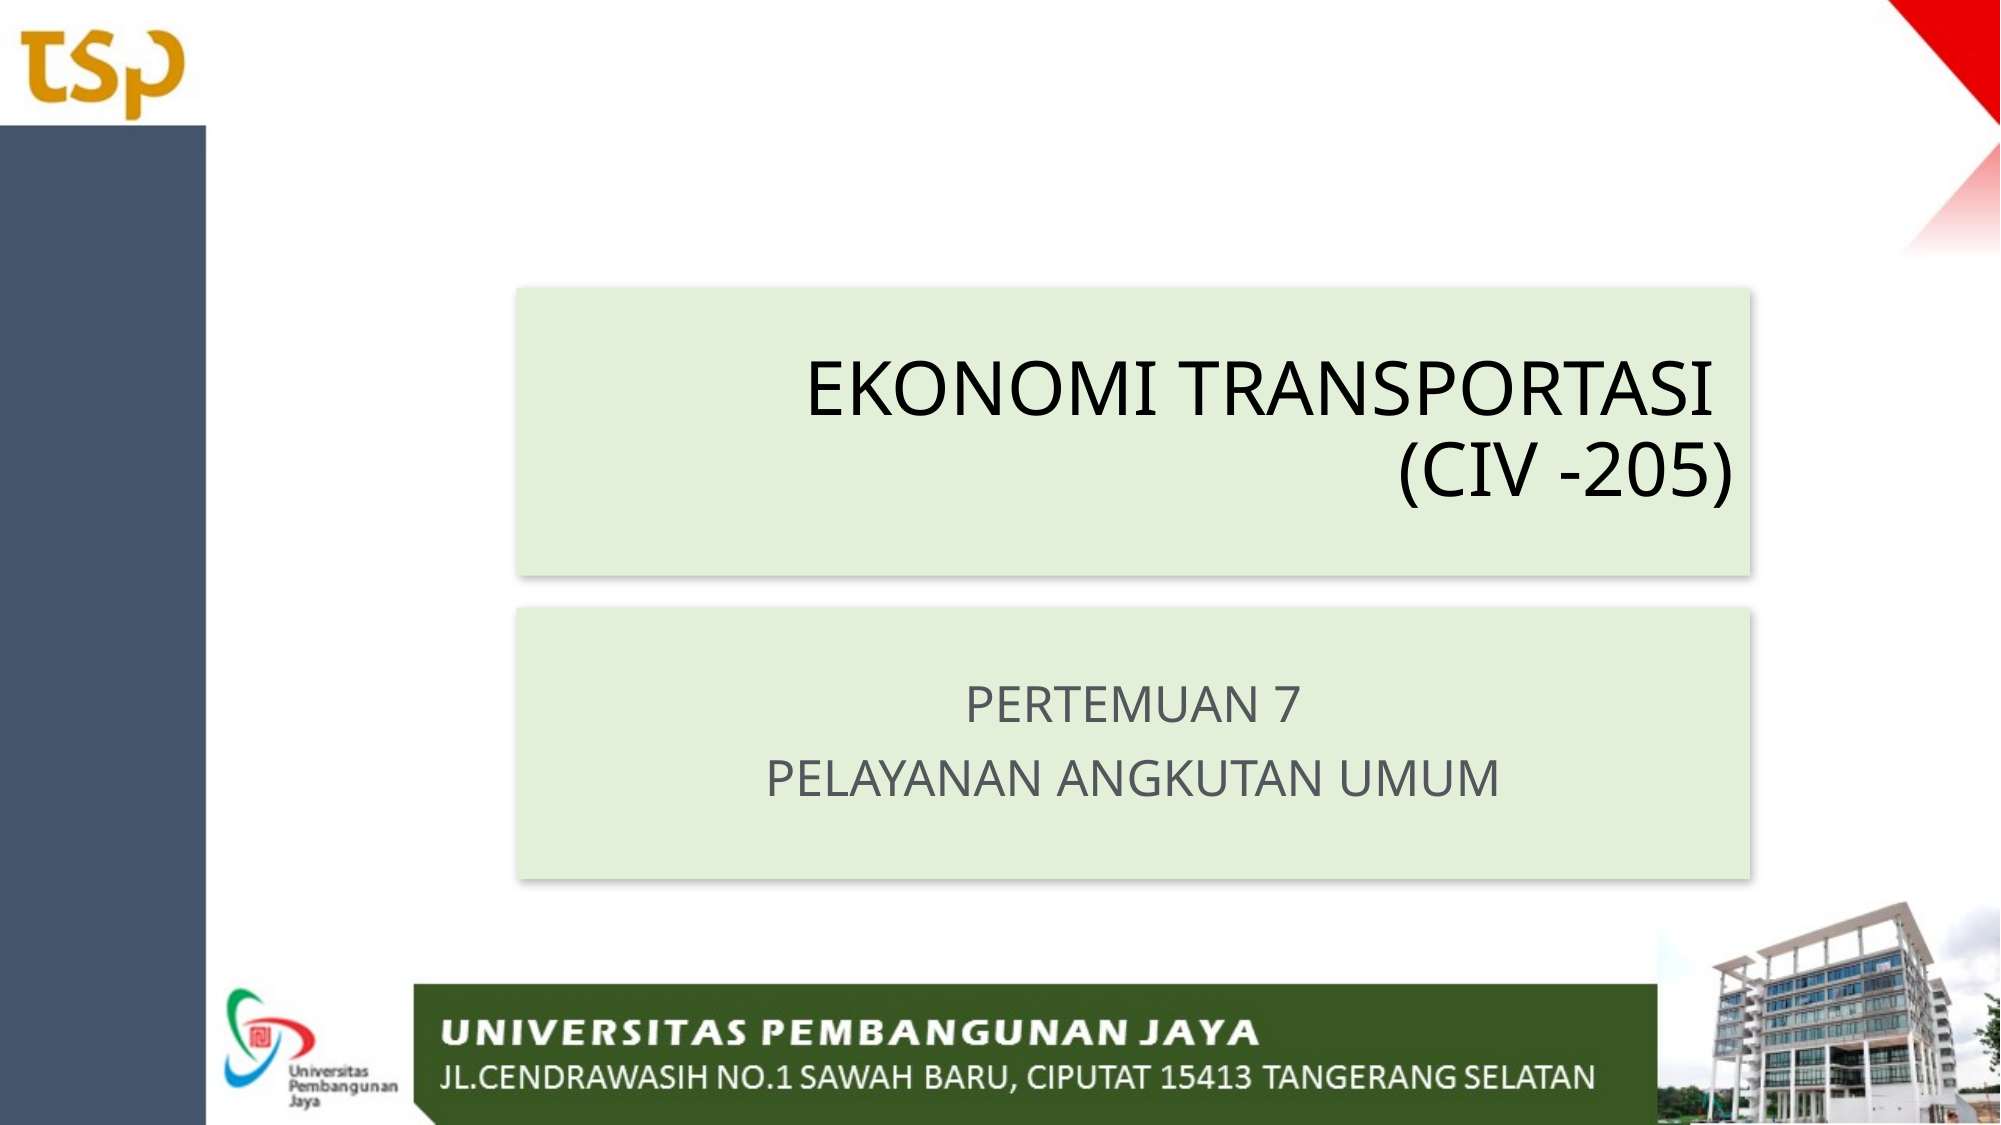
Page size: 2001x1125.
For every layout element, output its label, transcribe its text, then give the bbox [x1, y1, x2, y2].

title EKONOMI TRANSPORTASI (CIV -205) [516, 288, 1750, 576]
subtitle PERTEMUAN 7 PELAYANAN ANGKUTAN UMUM [516, 607, 1750, 880]
picture [0, 0, 2000, 1125]
